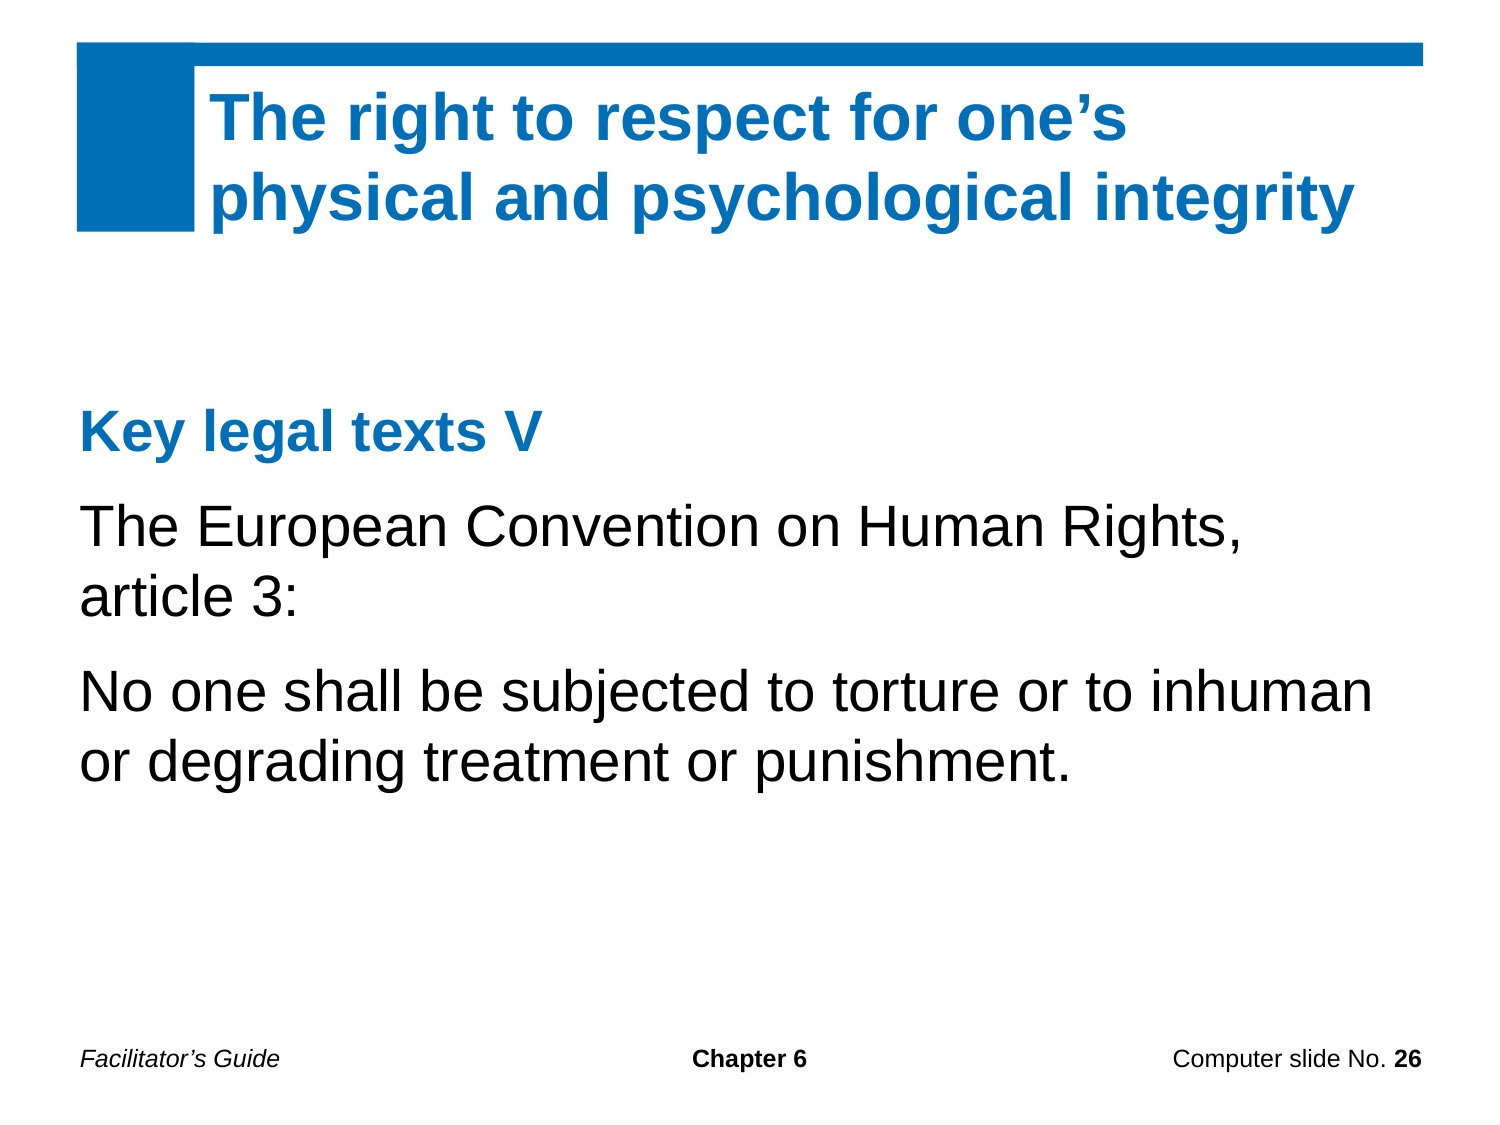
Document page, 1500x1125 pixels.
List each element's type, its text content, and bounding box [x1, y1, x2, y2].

footer Chapter 6 [512, 1034, 988, 1103]
slide_number Facilitator’s Guide [64, 1034, 469, 1103]
text_box The right to respect for one’s physical and psychological integrity [194, 66, 1425, 256]
text_box Key legal texts V The European Convention on Human Rights, article 3: No one shall be subjected to torture or to inhuman or degrading treatment or punishment. [64, 385, 1415, 835]
text_box Computer slide No. 26 [1055, 1034, 1437, 1103]
